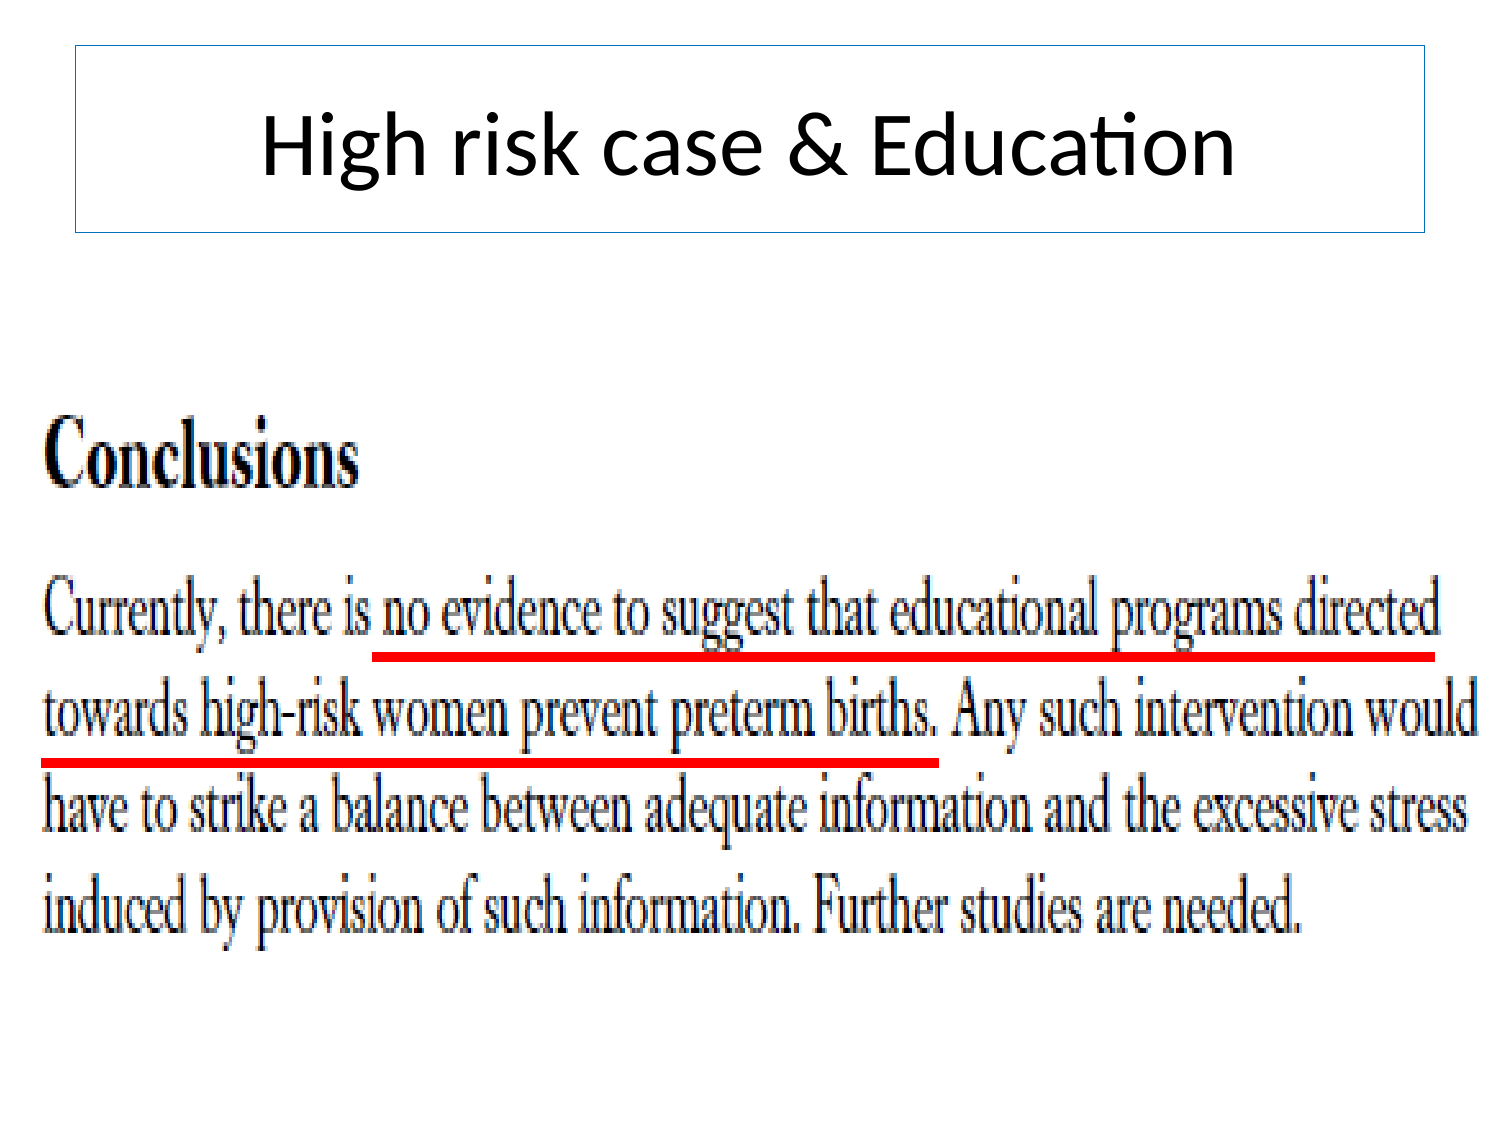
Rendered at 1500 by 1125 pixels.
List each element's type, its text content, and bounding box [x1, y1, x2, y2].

title High risk case & Education [75, 45, 1425, 233]
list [17, 396, 1495, 988]
